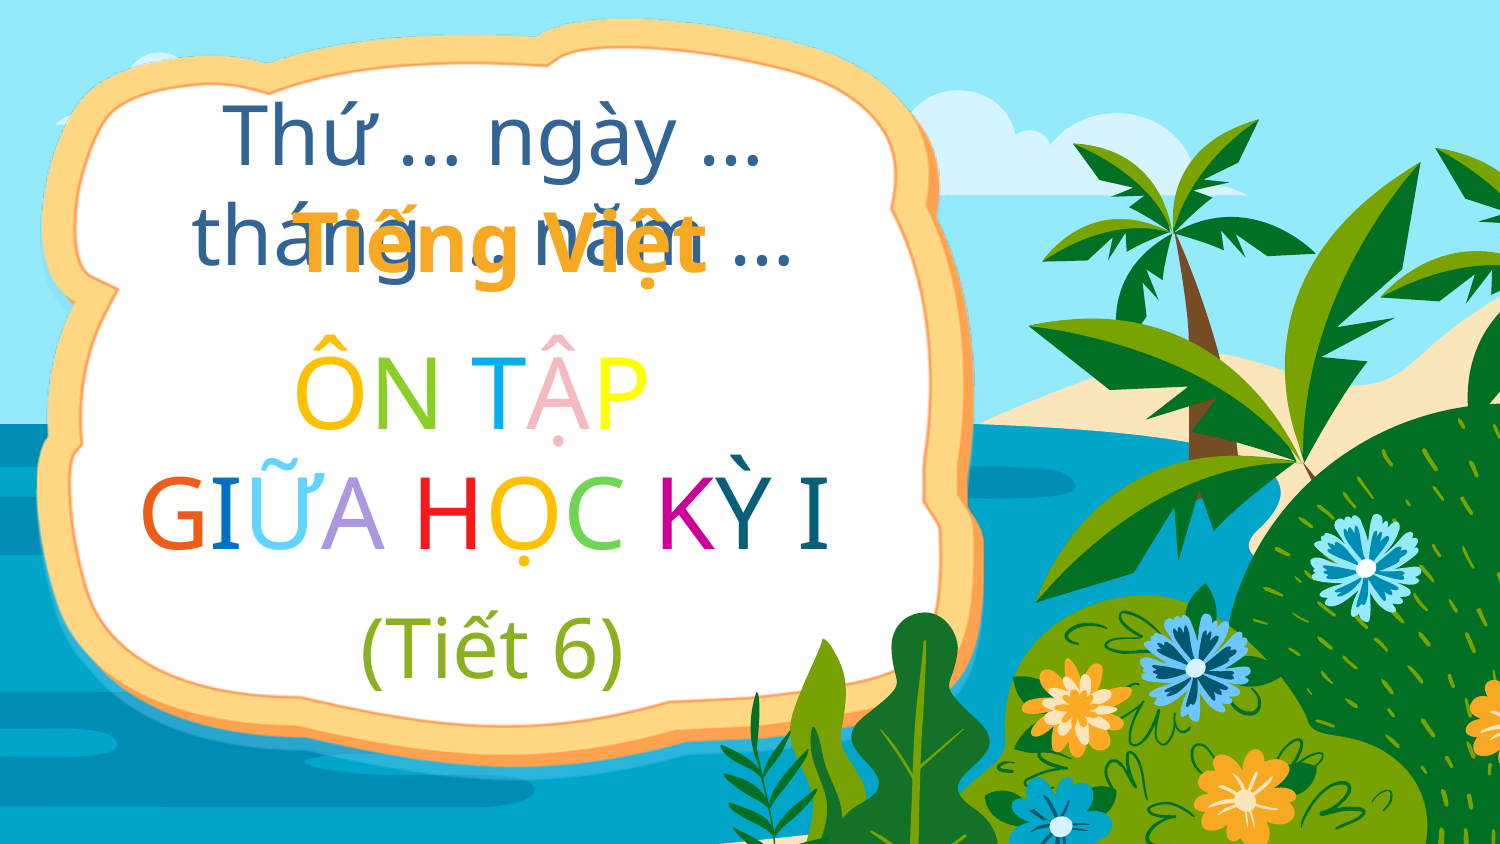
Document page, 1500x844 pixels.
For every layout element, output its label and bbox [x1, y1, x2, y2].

text_box [0, 14, 1113, 844]
text_box [528, 115, 1500, 844]
